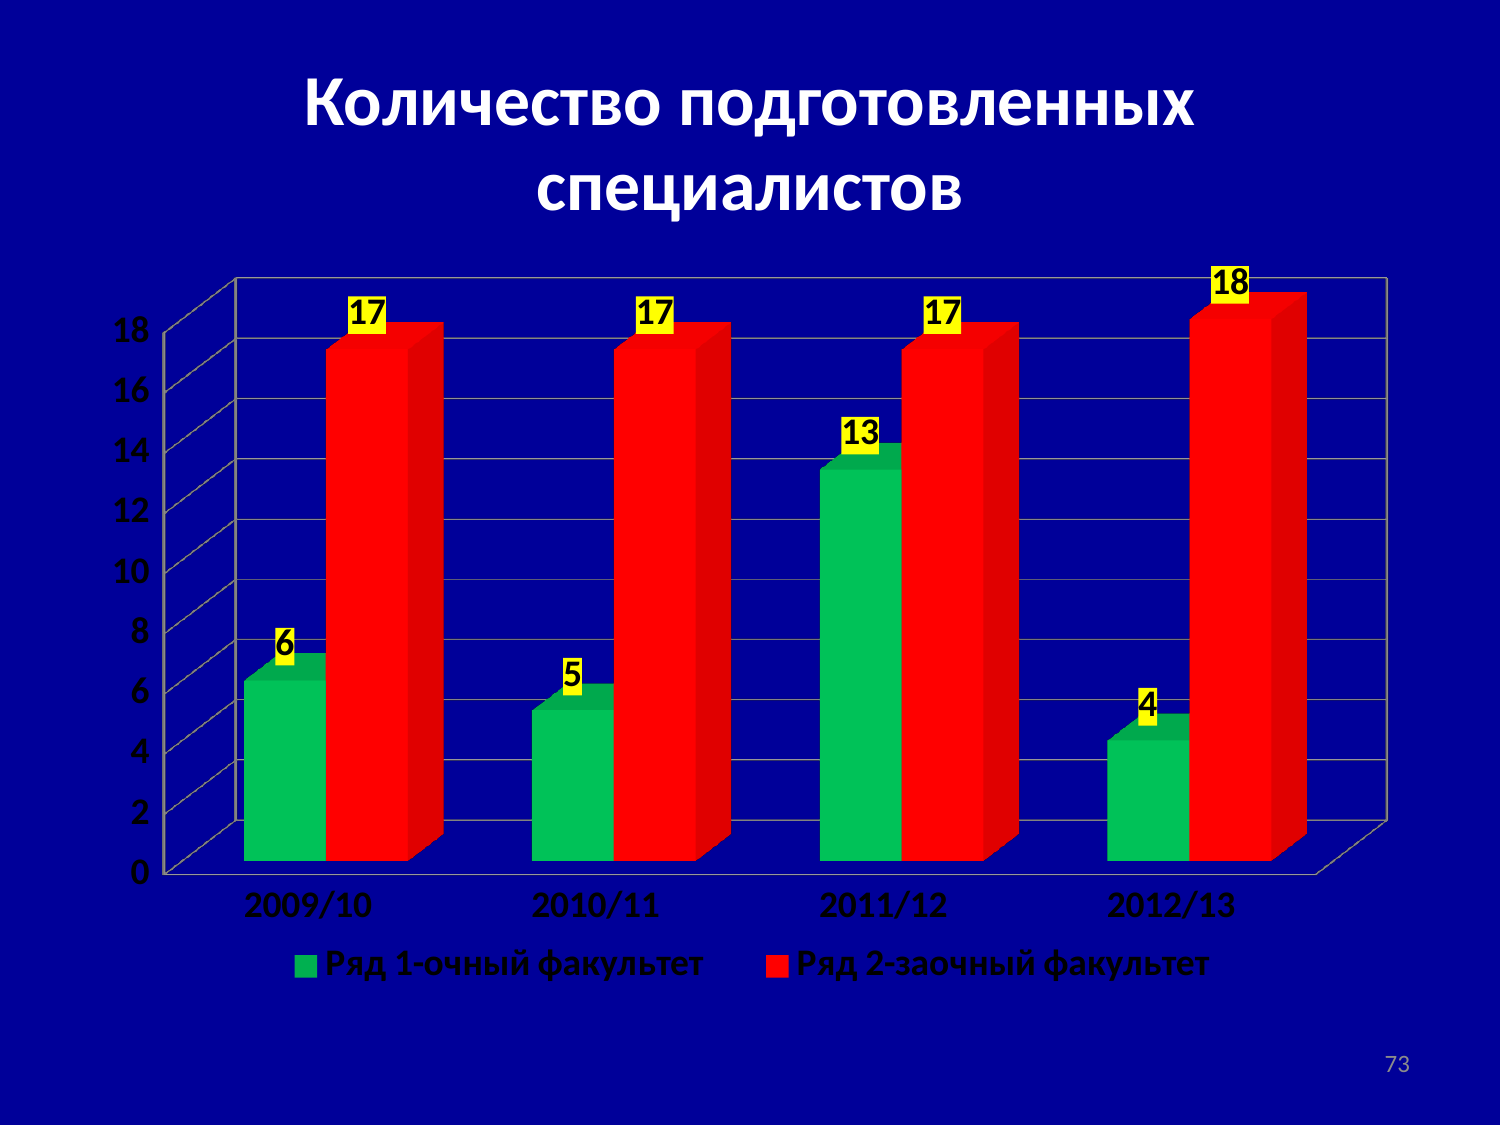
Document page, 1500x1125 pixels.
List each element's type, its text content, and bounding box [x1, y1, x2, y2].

slide_number 73 [1074, 1025, 1425, 1100]
chart [74, 262, 1426, 1006]
title Количество подготовленных специалистов [75, 45, 1425, 234]
